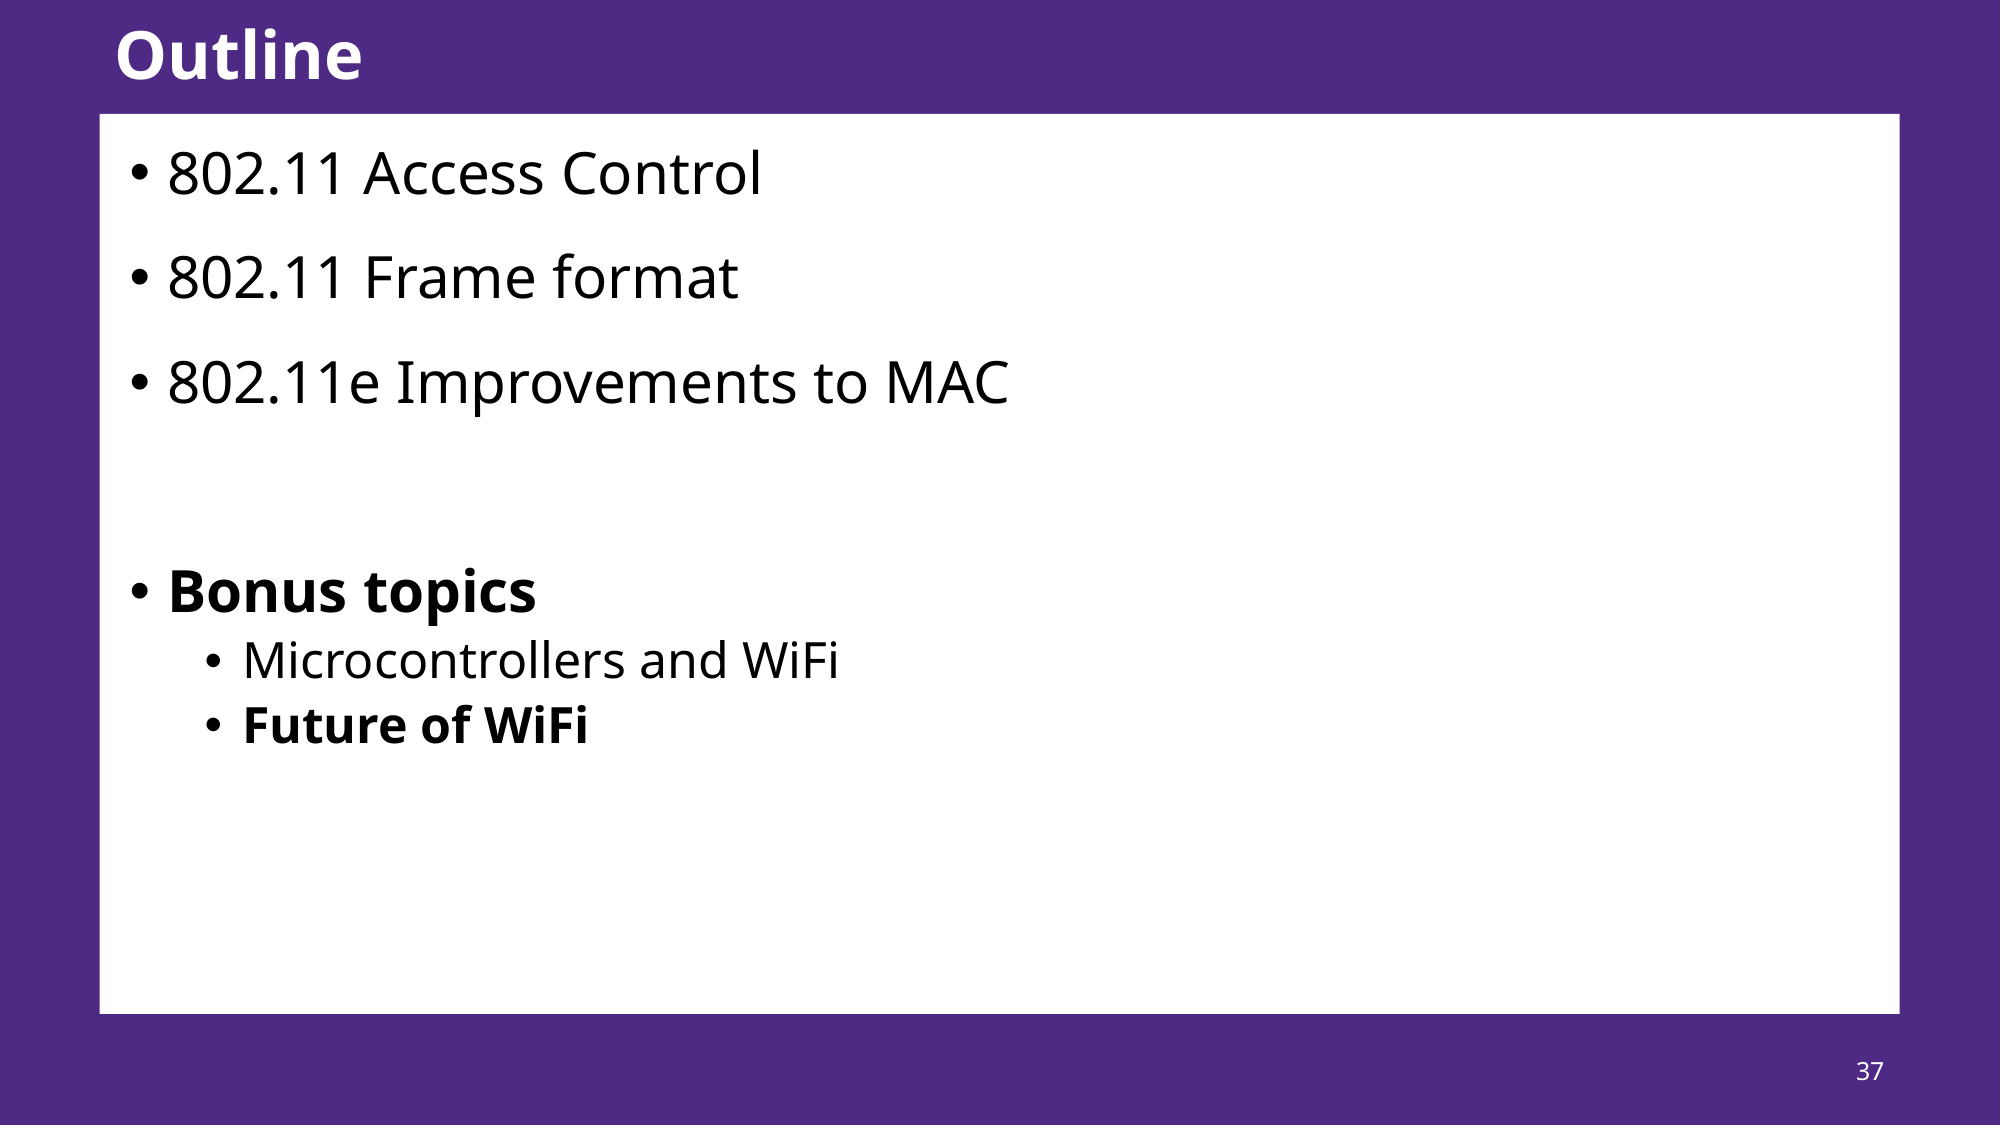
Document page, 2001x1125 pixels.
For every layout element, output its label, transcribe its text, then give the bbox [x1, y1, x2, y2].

slide_number 37 [1749, 1042, 1900, 1103]
list 802.11 Access Control 802.11 Frame format 802.11e Improvements to MAC Bonus topics Microcontrollers and WiFi Future of WiFi [99, 114, 1900, 1014]
title Outline [99, 1, 1900, 114]
